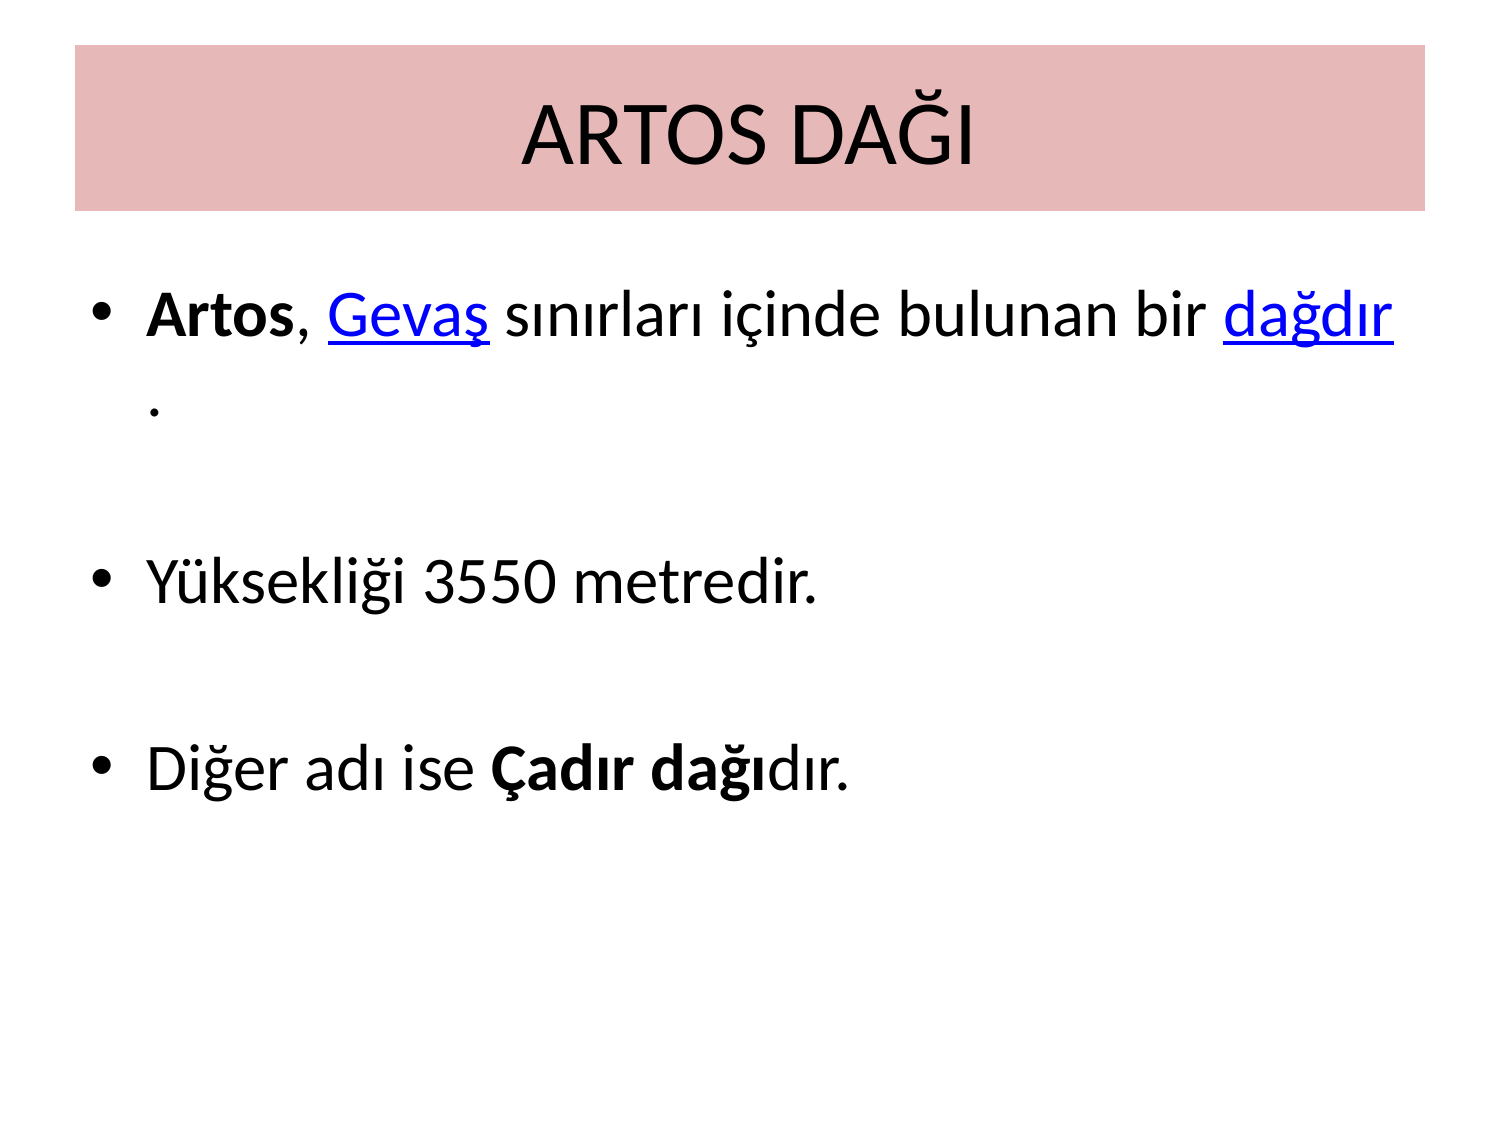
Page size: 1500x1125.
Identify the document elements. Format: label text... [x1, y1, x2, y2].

title ARTOS DAĞI [75, 45, 1425, 211]
list Artos, Gevaş sınırları içinde bulunan bir dağdır. Yüksekliği 3550 metredir. Diğer adı ise Çadır dağıdır. [75, 262, 1425, 1005]
